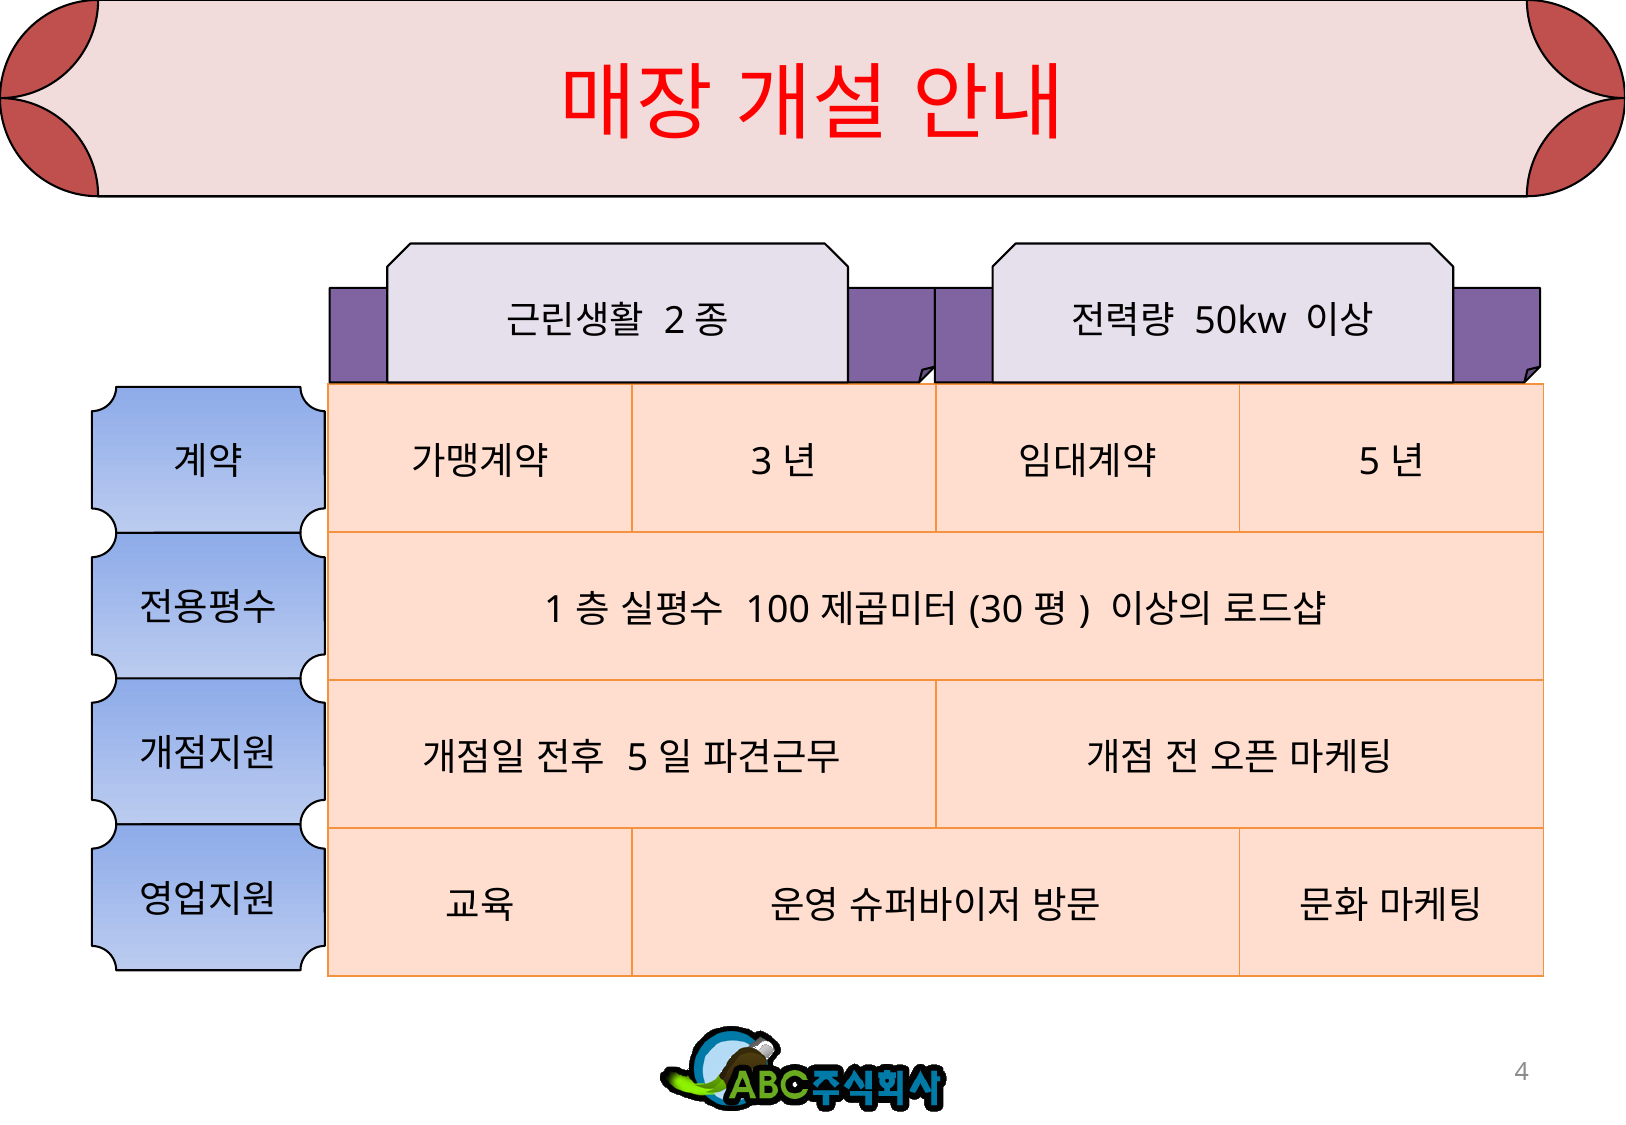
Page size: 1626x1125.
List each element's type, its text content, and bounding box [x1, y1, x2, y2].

table_cell 개점 전 오픈 마케팅 [937, 681, 1543, 827]
table_cell 문화 마케팅 [1240, 829, 1543, 975]
table_cell 교육 [329, 829, 631, 975]
text_box 근린생활 2종 [385, 241, 851, 385]
table_header 5년 [1240, 385, 1543, 531]
picture [647, 1016, 955, 1118]
table_header 임대계약 [937, 385, 1239, 531]
title 매장 개설 안내 [81, 5, 1544, 194]
text_box 영업지원 [89, 822, 327, 973]
text_box [327, 285, 386, 385]
table_cell 개점일 전후 5일 파견근무 [329, 681, 935, 827]
table_cell 운영 슈퍼바이저 방문 [633, 829, 1239, 975]
text_box 계약 [89, 384, 327, 532]
table_header 가맹계약 [329, 385, 631, 531]
slide_number 4 [1164, 1042, 1544, 1103]
text_box [932, 285, 991, 385]
text_box 전용평수 [89, 530, 327, 678]
text_box [1455, 285, 1543, 385]
text_box 개점지원 [89, 676, 327, 823]
text_box 전력량 50kw 이상 [990, 241, 1456, 385]
text_box [850, 285, 934, 385]
table_cell 1층 실평수 100제곱미터(30평) 이상의 로드샵 [329, 533, 1543, 679]
table_header 3년 [633, 385, 935, 531]
